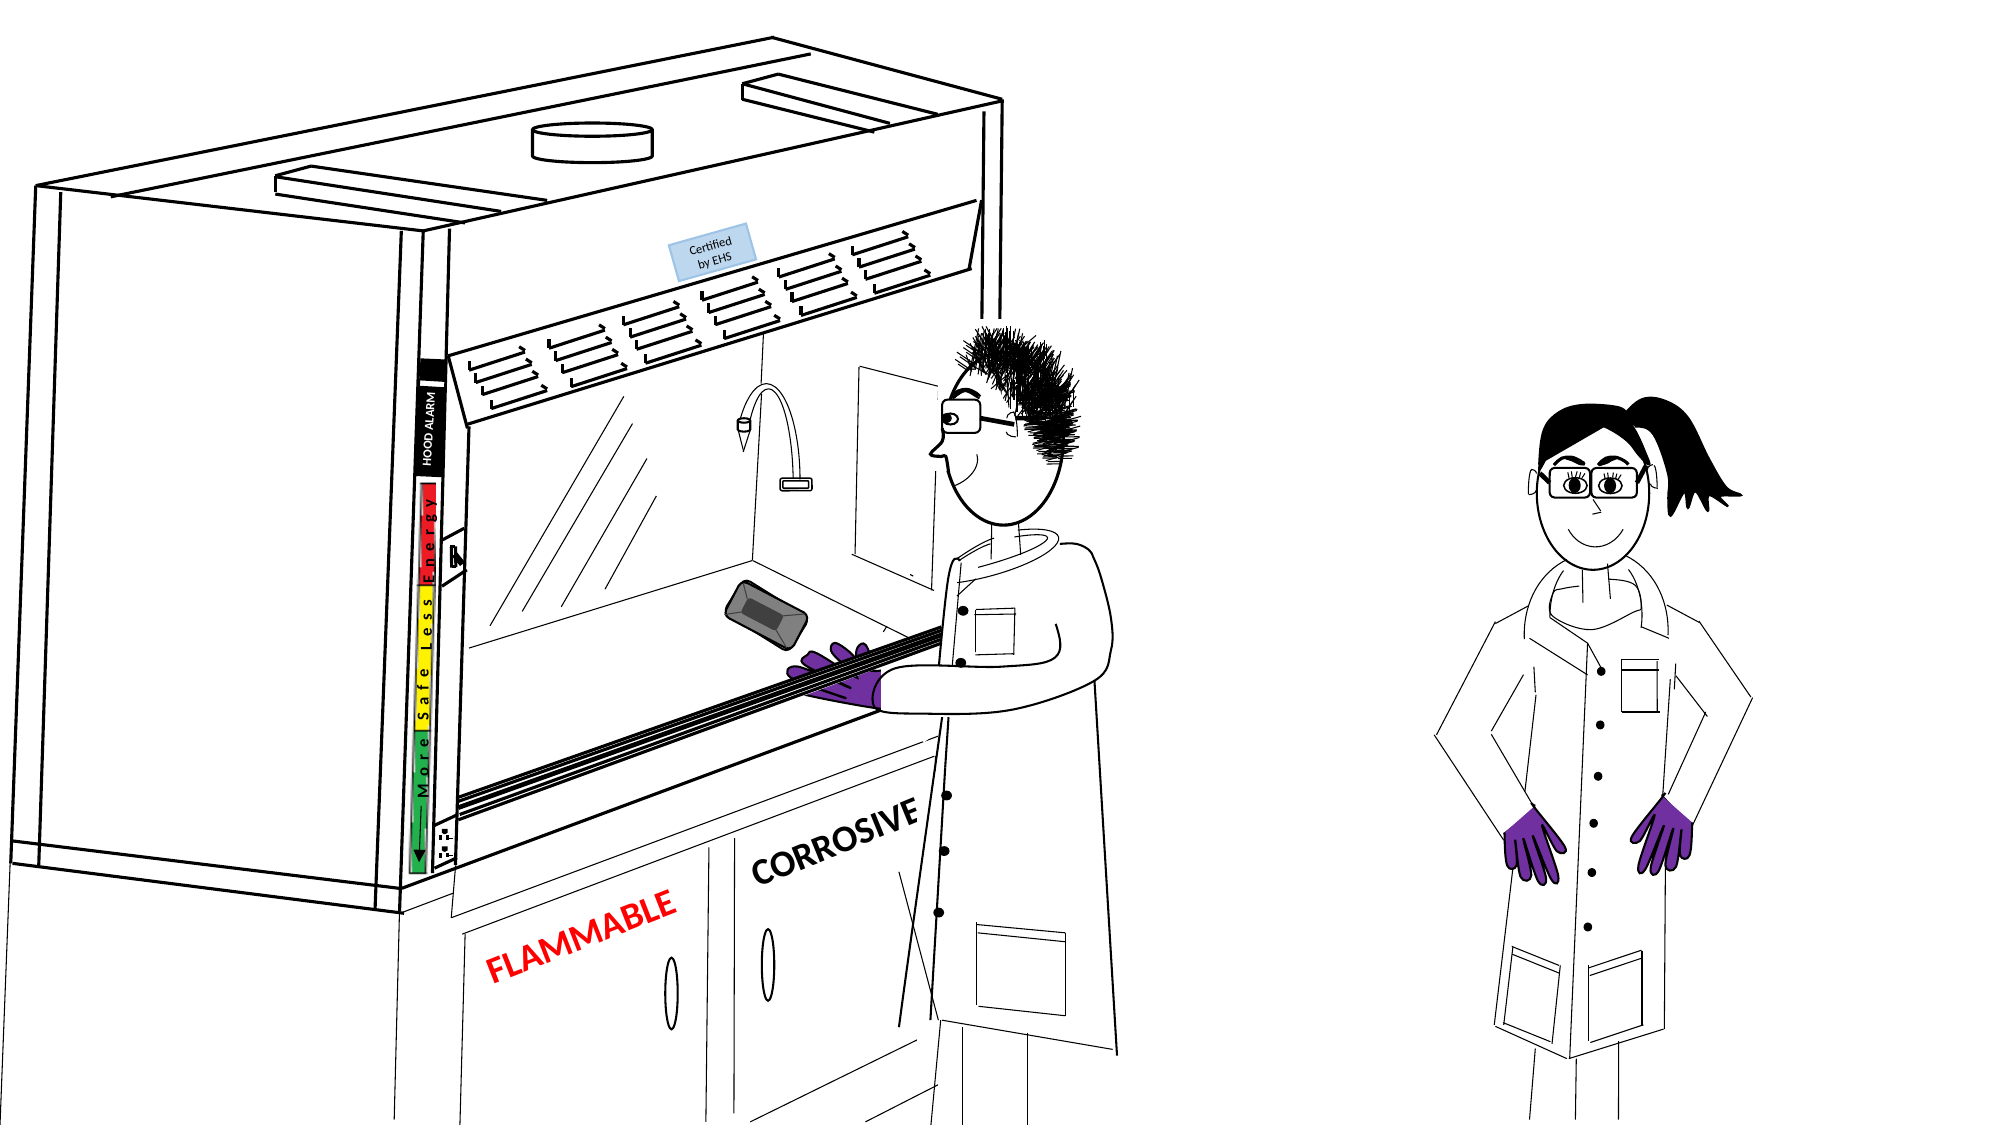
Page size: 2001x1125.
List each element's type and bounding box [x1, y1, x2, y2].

text_box [664, 956, 679, 1031]
text_box [0, 37, 1118, 1125]
picture [424, 472, 432, 666]
text_box [1434, 397, 1753, 1120]
